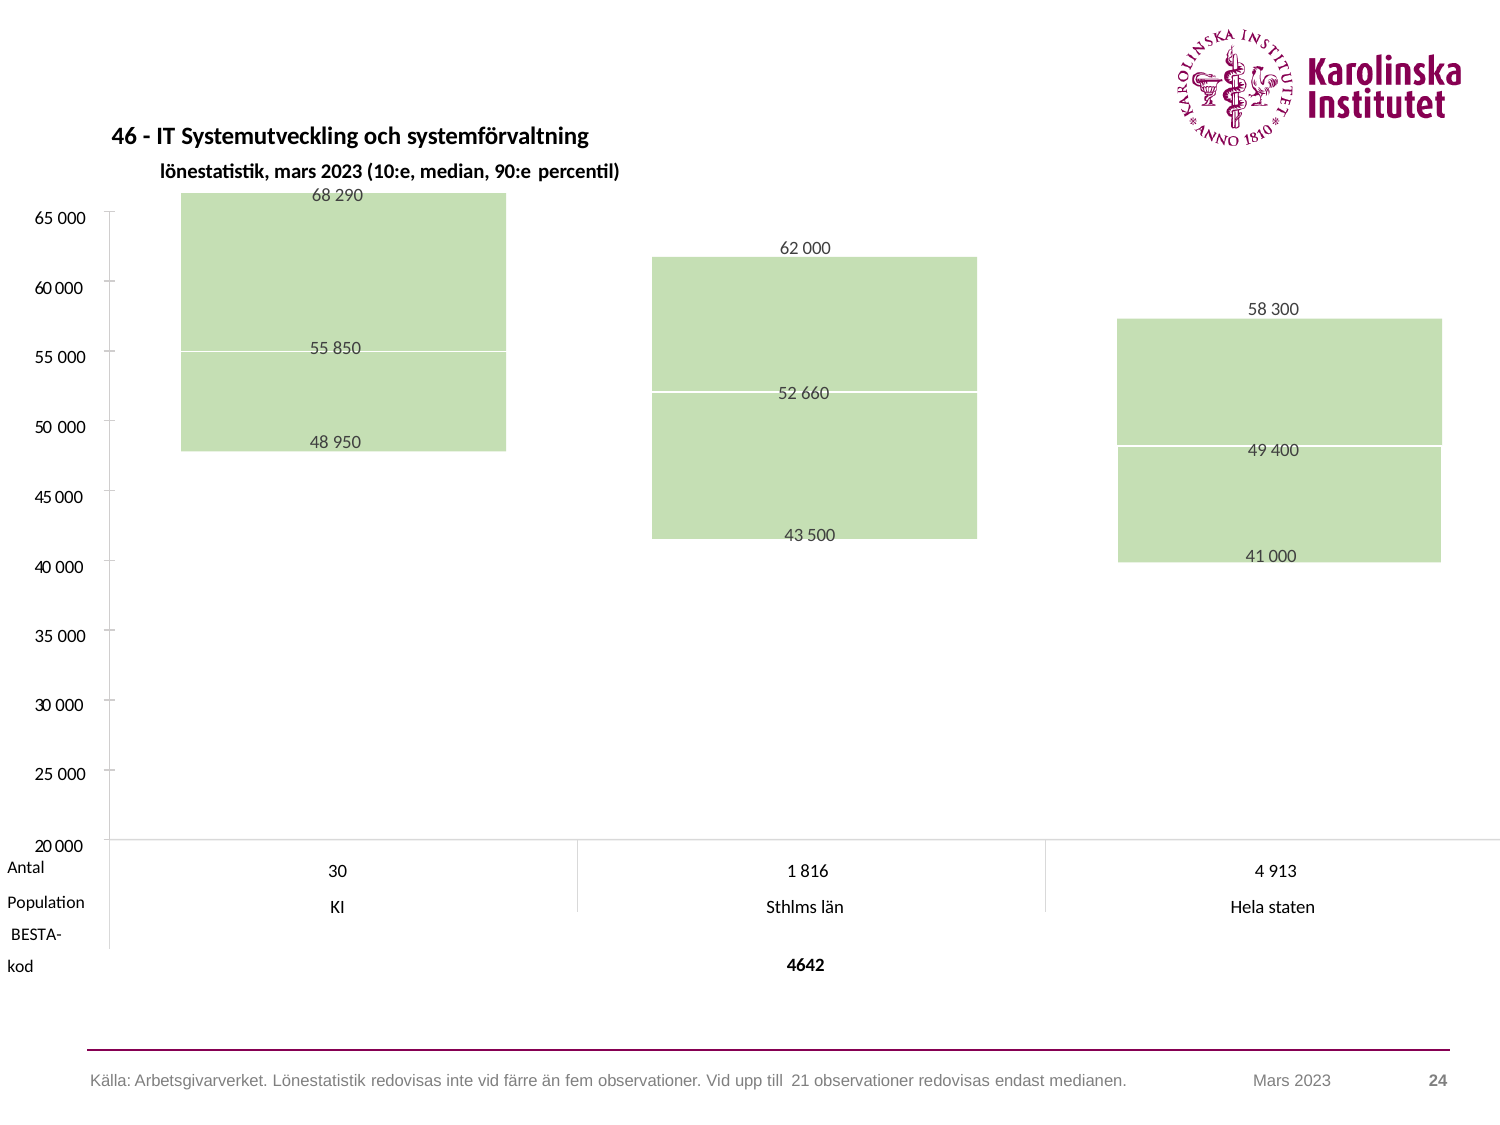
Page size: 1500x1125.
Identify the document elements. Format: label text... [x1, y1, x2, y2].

text_box 50 000 [32, 413, 89, 438]
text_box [103, 192, 1500, 949]
text_box 55 000 [32, 343, 89, 368]
text_box 65 000 [32, 203, 89, 229]
text_box 46 - IT Systemutveckling och systemförvaltning lönestatistik, mars 2023 (10:e, median, 90:e percentil) [109, 106, 626, 184]
slide_number Källa: Arbetsgivarverket. Lönestatistik redovisas inte vid färre än fem observationer. Vid upp till 21 observationer redovisas endast medianen. [87, 1069, 1138, 1125]
text_box 20 000 Antal Population BESTA-kod [5, 832, 89, 977]
picture [1177, 29, 1461, 146]
text_box 60 000 [32, 273, 89, 298]
slide_number 24 [1422, 1069, 1454, 1125]
text_box 40 000 35 000 30 000 25 000 [32, 552, 89, 785]
text_box 4642 [784, 957, 827, 975]
text_box 68 290 [309, 180, 366, 191]
footer Mars 2023 [1251, 1069, 1422, 1125]
text_box 45 000 [32, 482, 89, 508]
